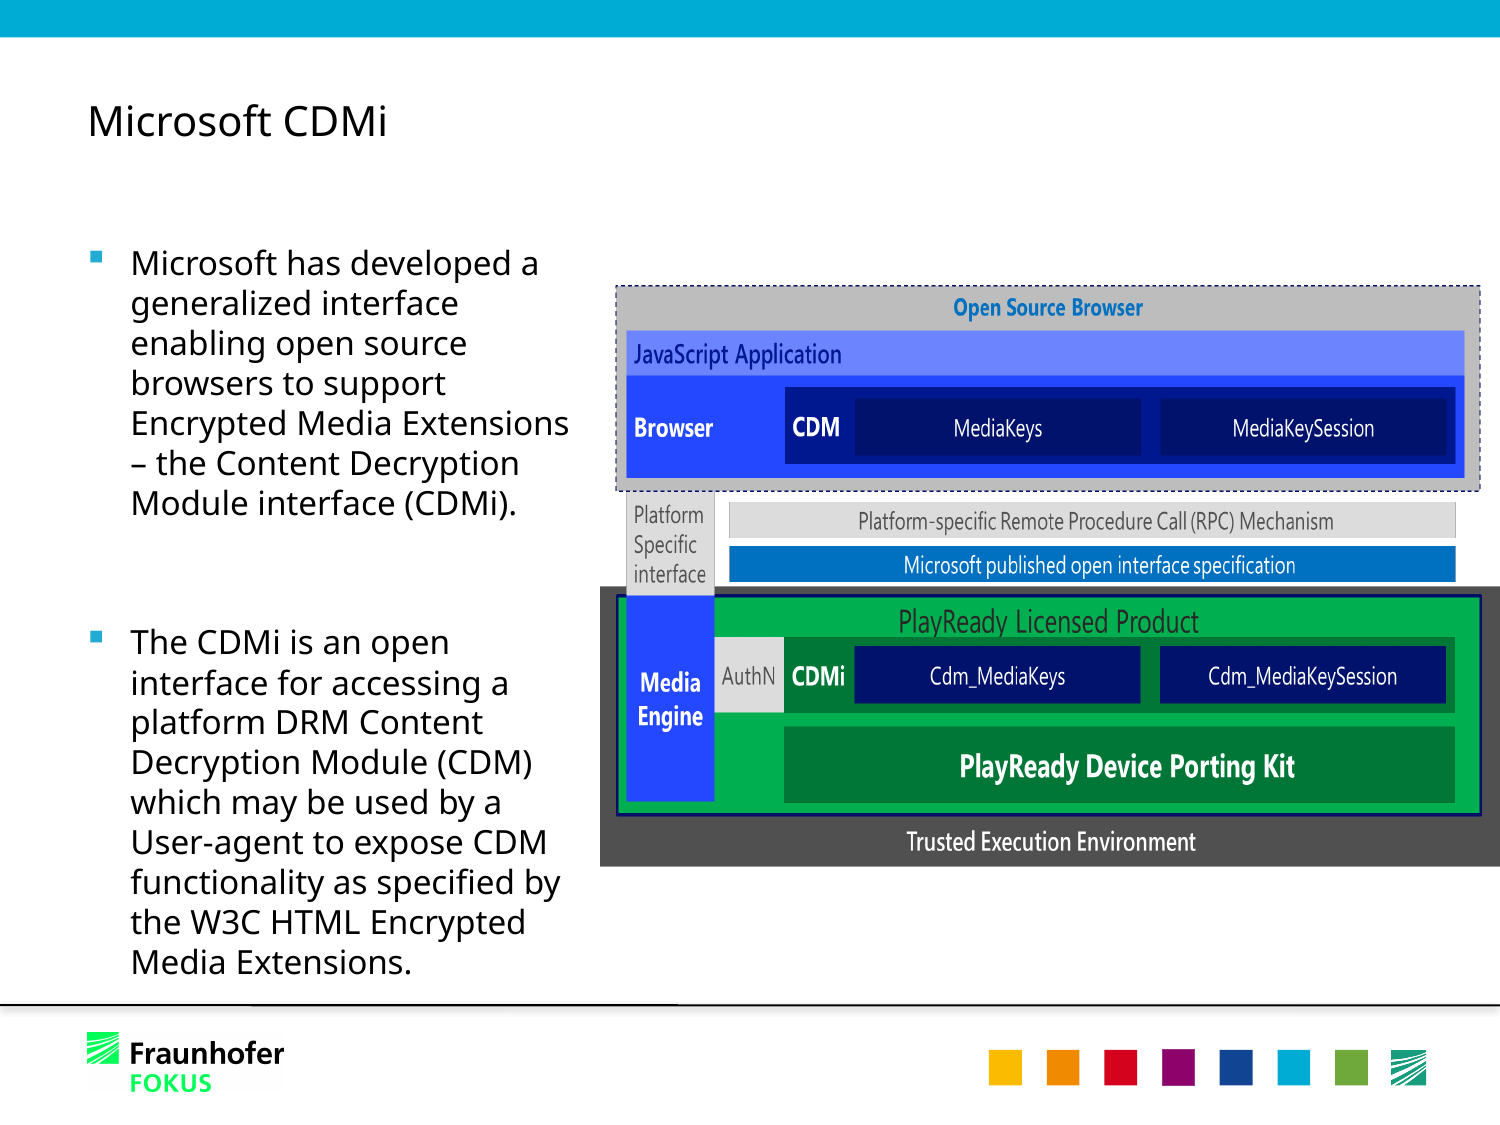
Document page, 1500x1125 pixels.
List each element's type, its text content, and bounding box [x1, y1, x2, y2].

title Microsoft CDMi [71, 87, 1426, 205]
list Microsoft has developed a generalized interface enabling open source browsers to support Encrypted Media Extensions – the Content Decryption Module interface (CDMi). The CDMi is an open interface for accessing a platform DRM Content Decryption Module (CDM) which may be used by a User-agent to expose CDM functionality as specified by the W3C HTML Encrypted Media Extensions. [71, 234, 601, 961]
picture [87, 1032, 284, 1092]
picture [599, 283, 1500, 875]
